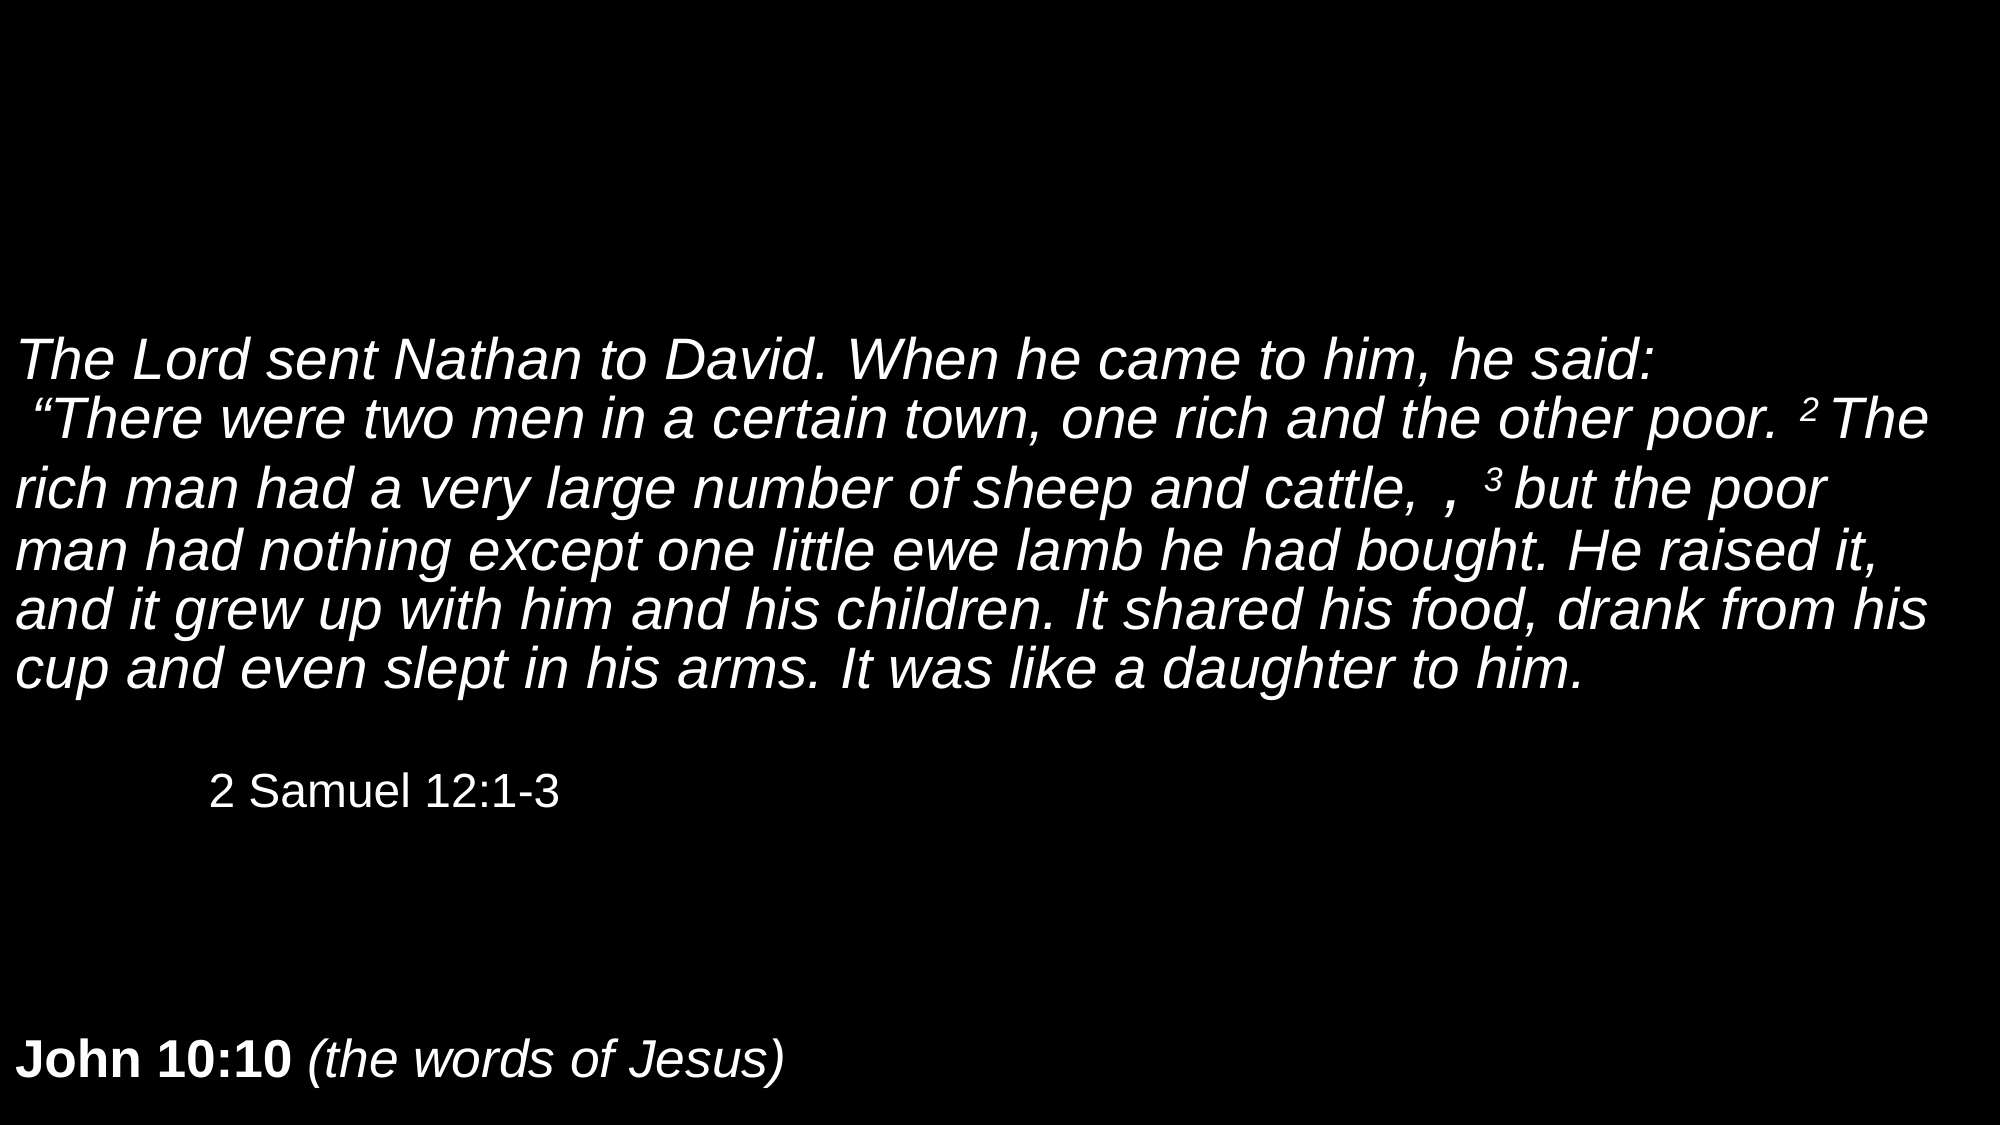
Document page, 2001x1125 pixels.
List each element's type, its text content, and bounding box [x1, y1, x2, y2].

title The Lord sent Nathan to David. When he came to him, he said: “There were two men in a certain town, one rich and the other poor. 2 The rich man had a very large number of sheep and cattle, , 3 but the poor man had nothing except one little ewe lamb he had bought. He raised it, and it grew up with him and his children. It shared his food, drank from his cup and even slept in his arms. It was like a daughter to him. 2 Samuel 12:1-3 John 10:10 (the words of Jesus) [0, 0, 1968, 1125]
